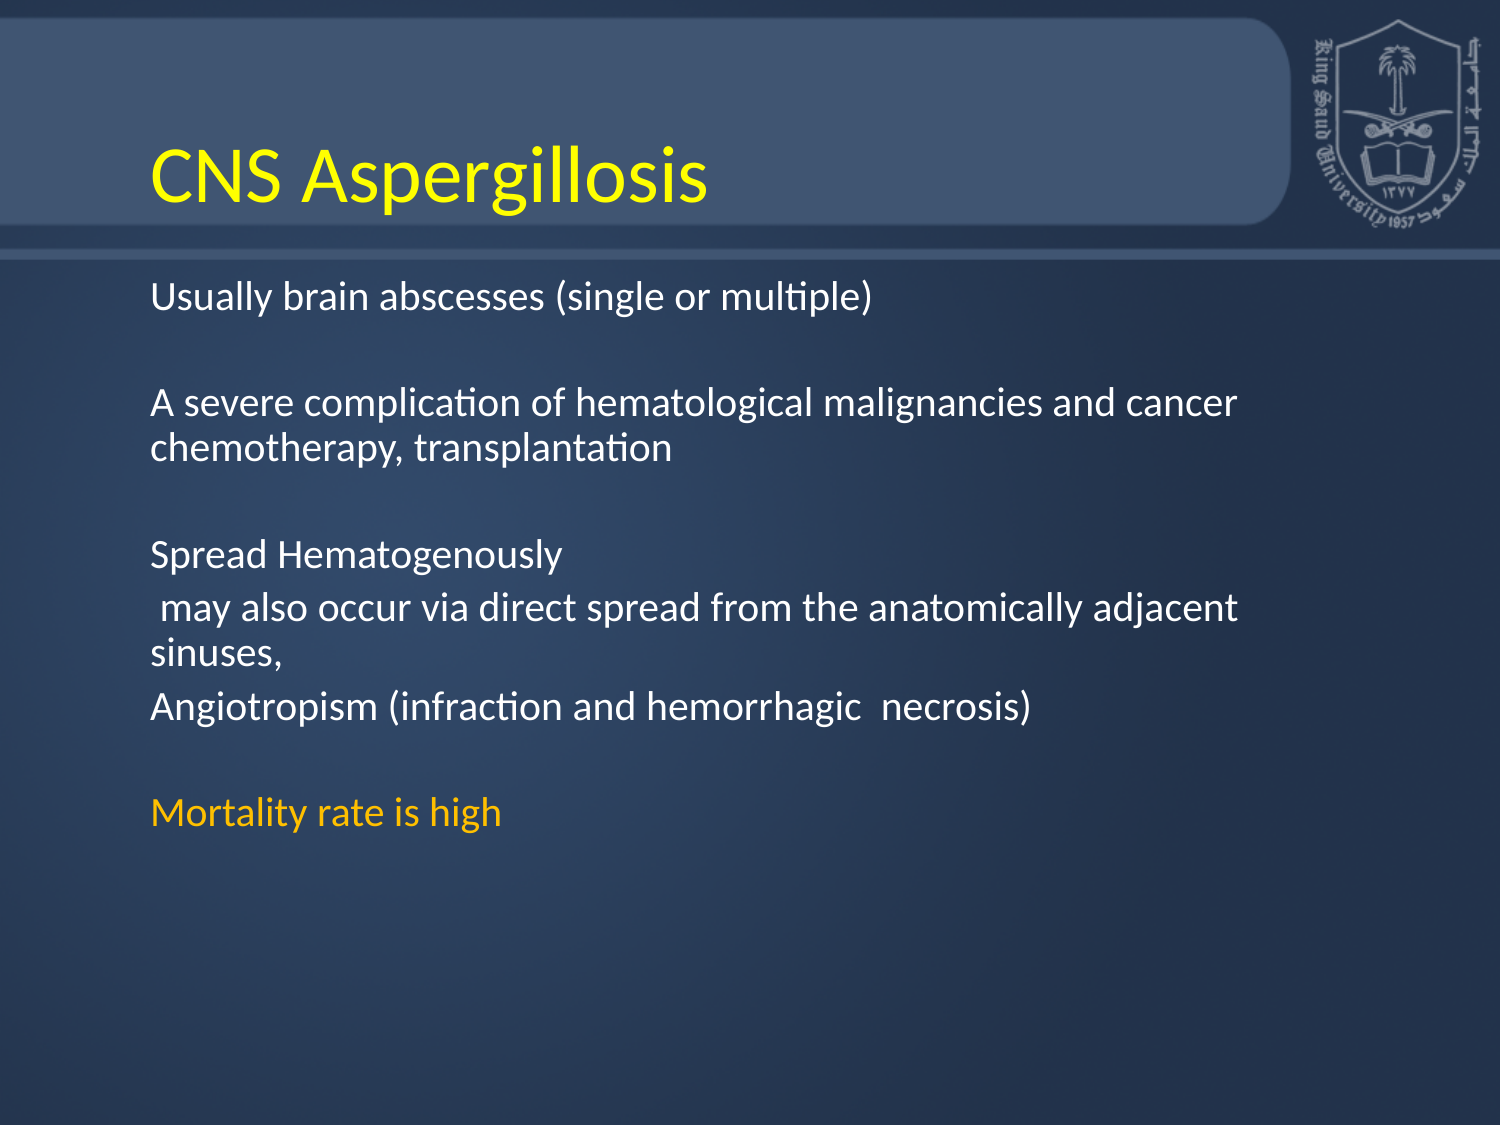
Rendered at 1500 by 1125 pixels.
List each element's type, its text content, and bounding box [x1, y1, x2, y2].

picture [0, 0, 1500, 1125]
subtitle CNS Aspergillosis Usually brain abscesses (single or multiple) A severe complication of hematological malignancies and cancer chemotherapy, transplantation Spread Hematogenously may also occur via direct spread from the anatomically adjacent sinuses, Angiotropism (infraction and hemorrhagic necrosis) Mortality rate is high [75, 125, 1364, 950]
